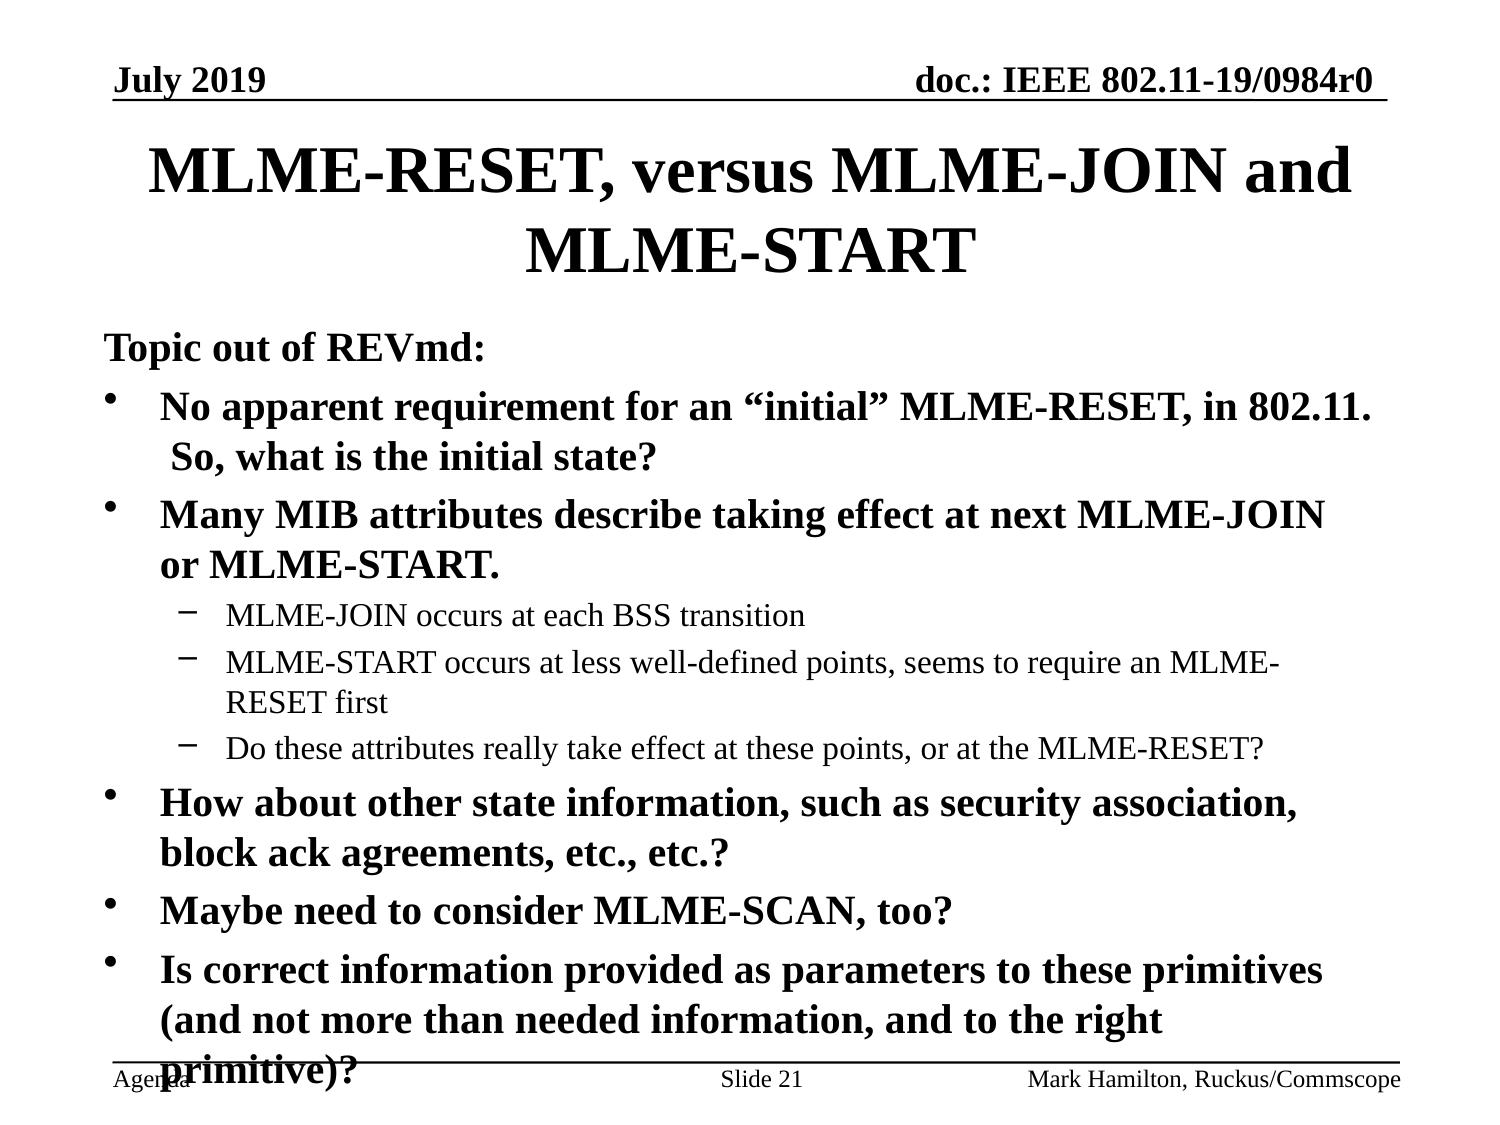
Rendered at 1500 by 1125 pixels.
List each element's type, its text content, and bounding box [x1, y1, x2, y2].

list Topic out of REVmd: No apparent requirement for an “initial” MLME-RESET, in 802.11. So, what is the initial state? Many MIB attributes describe taking effect at next MLME-JOIN or MLME-START. MLME-JOIN occurs at each BSS transition MLME-START occurs at less well-defined points, seems to require an MLME-RESET first Do these attributes really take effect at these points, or at the MLME-RESET? How about other state information, such as security association, block ack agreements, etc., etc.? Maybe need to consider MLME-SCAN, too? Is correct information provided as parameters to these primitives (and not more than needed information, and to the right primitive)? [88, 312, 1389, 1013]
title MLME-RESET, versus MLME-JOIN and MLME-START [113, 174, 1389, 238]
